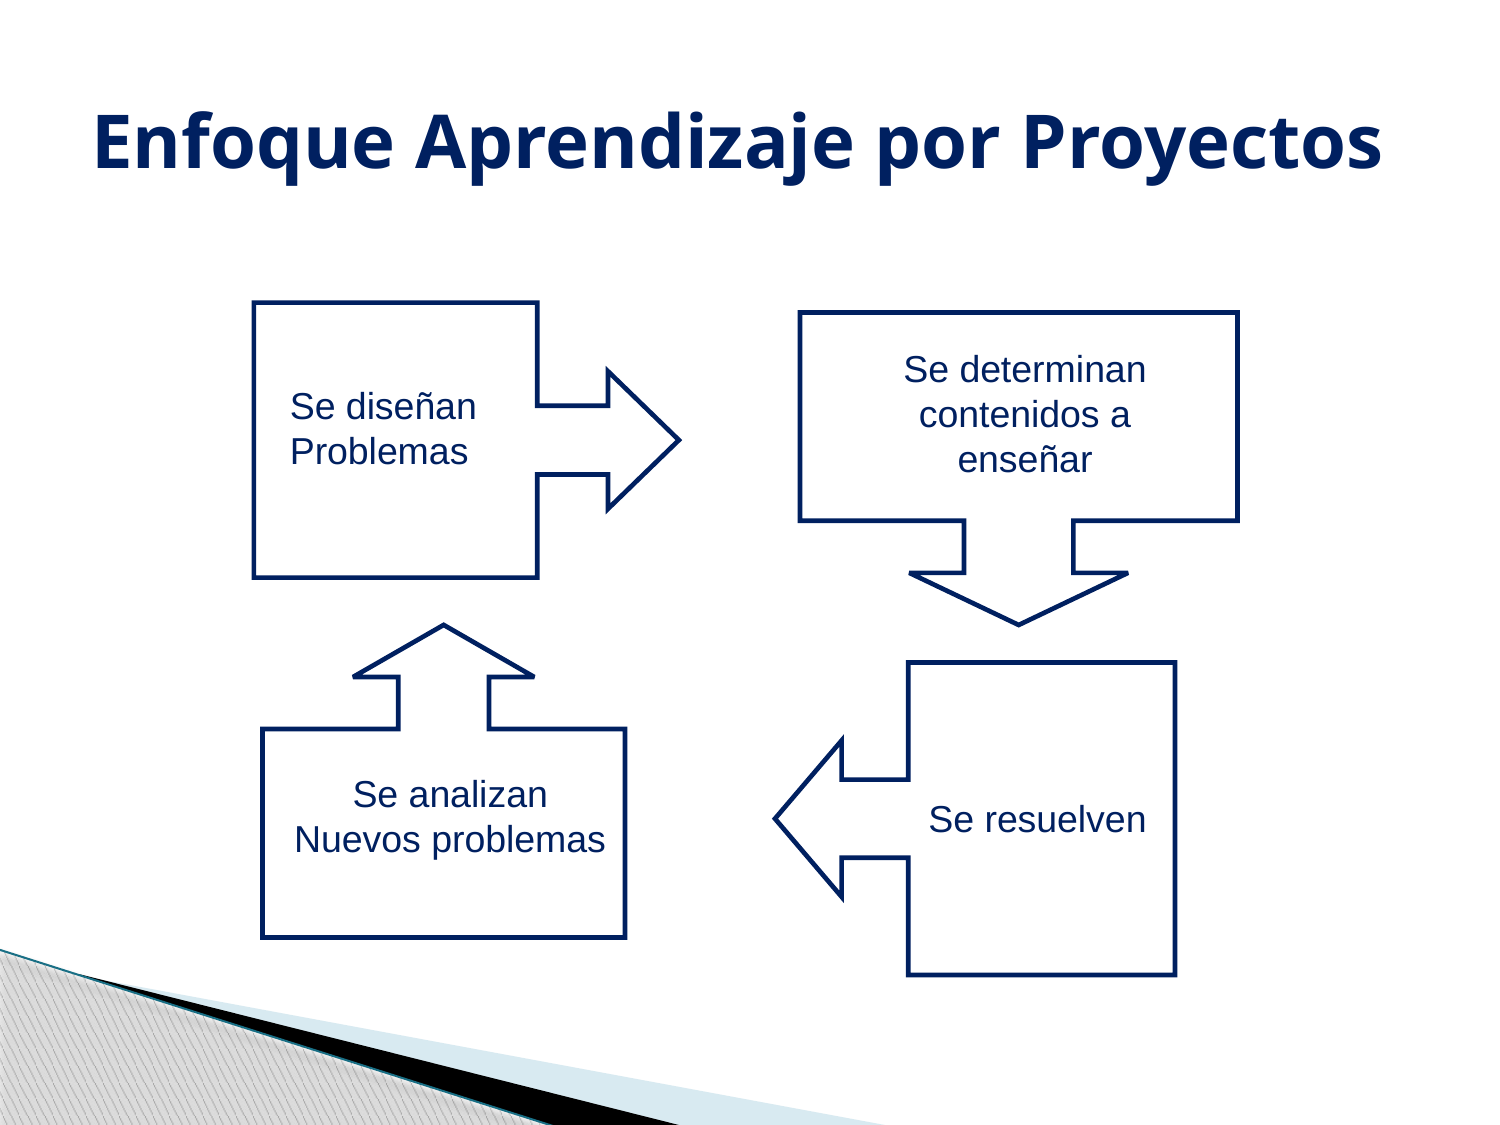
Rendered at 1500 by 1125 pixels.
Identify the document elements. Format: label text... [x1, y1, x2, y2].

text_box [262, 624, 625, 938]
text_box Se analizan Nuevos problemas [275, 762, 625, 868]
text_box [799, 312, 1238, 625]
text_box [774, 662, 1175, 975]
text_box Se resuelven [912, 787, 1163, 848]
text_box [253, 302, 679, 578]
text_box Se diseñan Problemas [274, 374, 513, 480]
text_box Se determinan contenidos a enseñar [849, 337, 1200, 488]
title Enfoque Aprendizaje por Proyectos [76, 45, 1424, 233]
